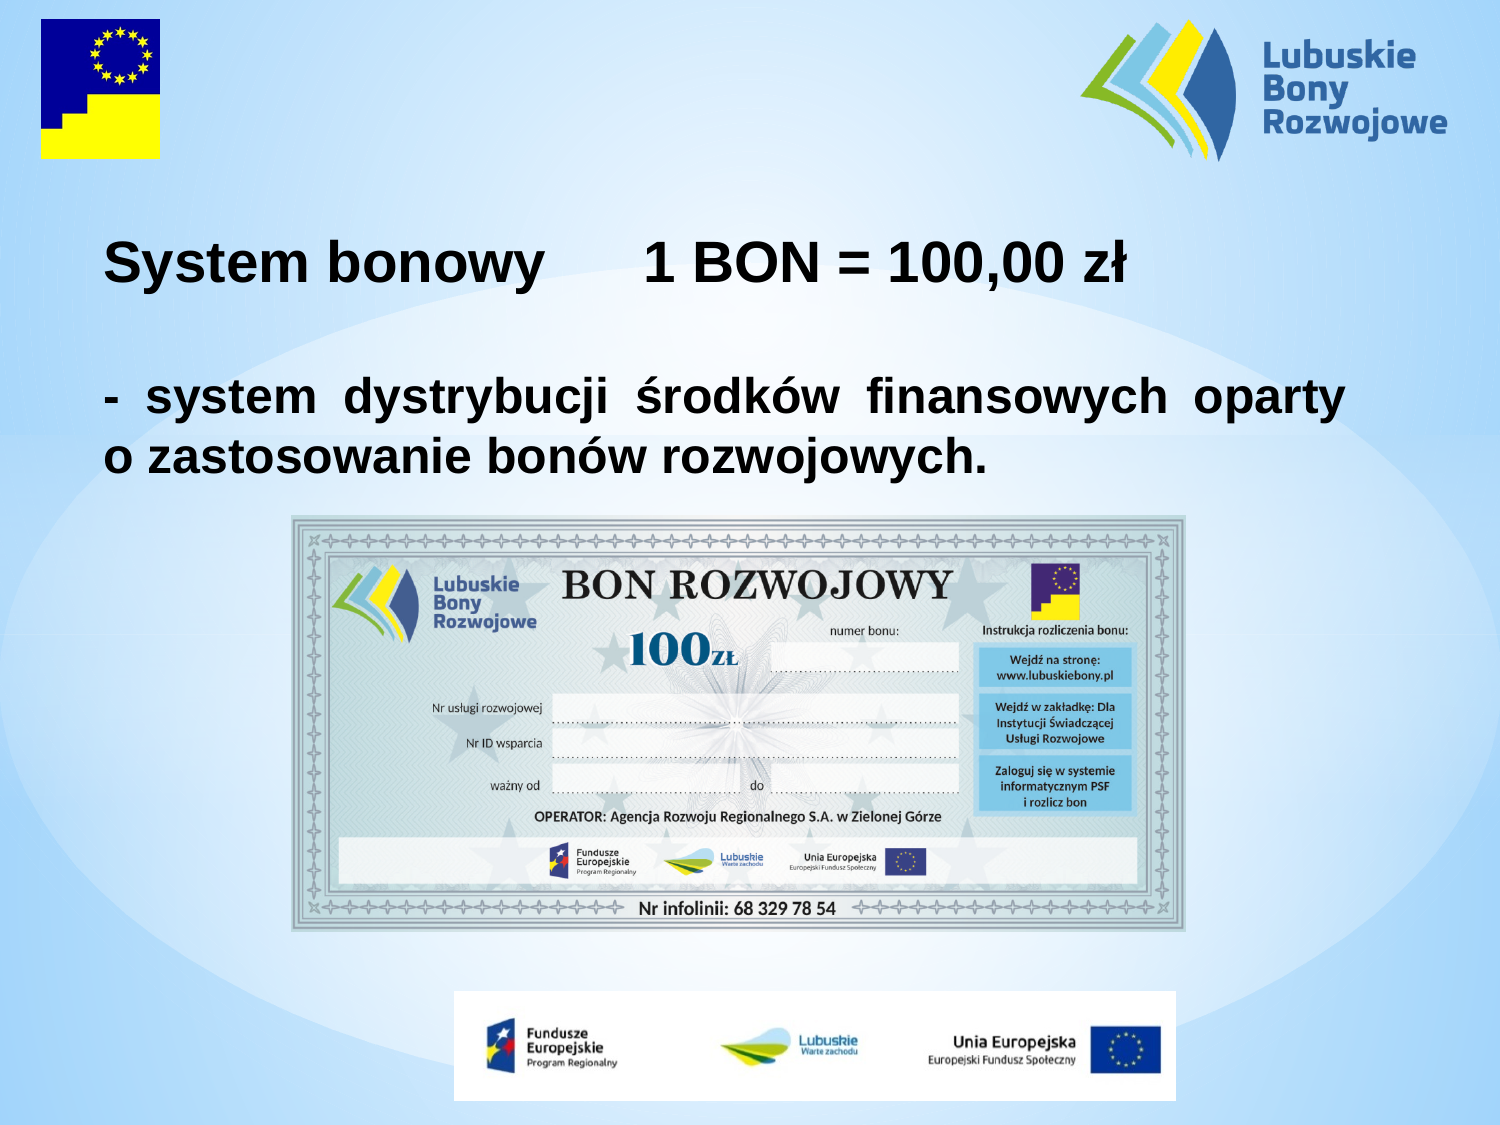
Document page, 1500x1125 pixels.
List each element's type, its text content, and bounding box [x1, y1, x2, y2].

picture [290, 514, 1186, 933]
picture [454, 991, 1176, 1101]
text_box System bonowy 1 BON = 100,00 zł - system dystrybucji środków finansowych oparty o zastosowanie bonów rozwojowych. [88, 216, 1388, 892]
picture [1080, 19, 1466, 173]
text_box [88, 132, 1424, 242]
picture [41, 19, 160, 159]
